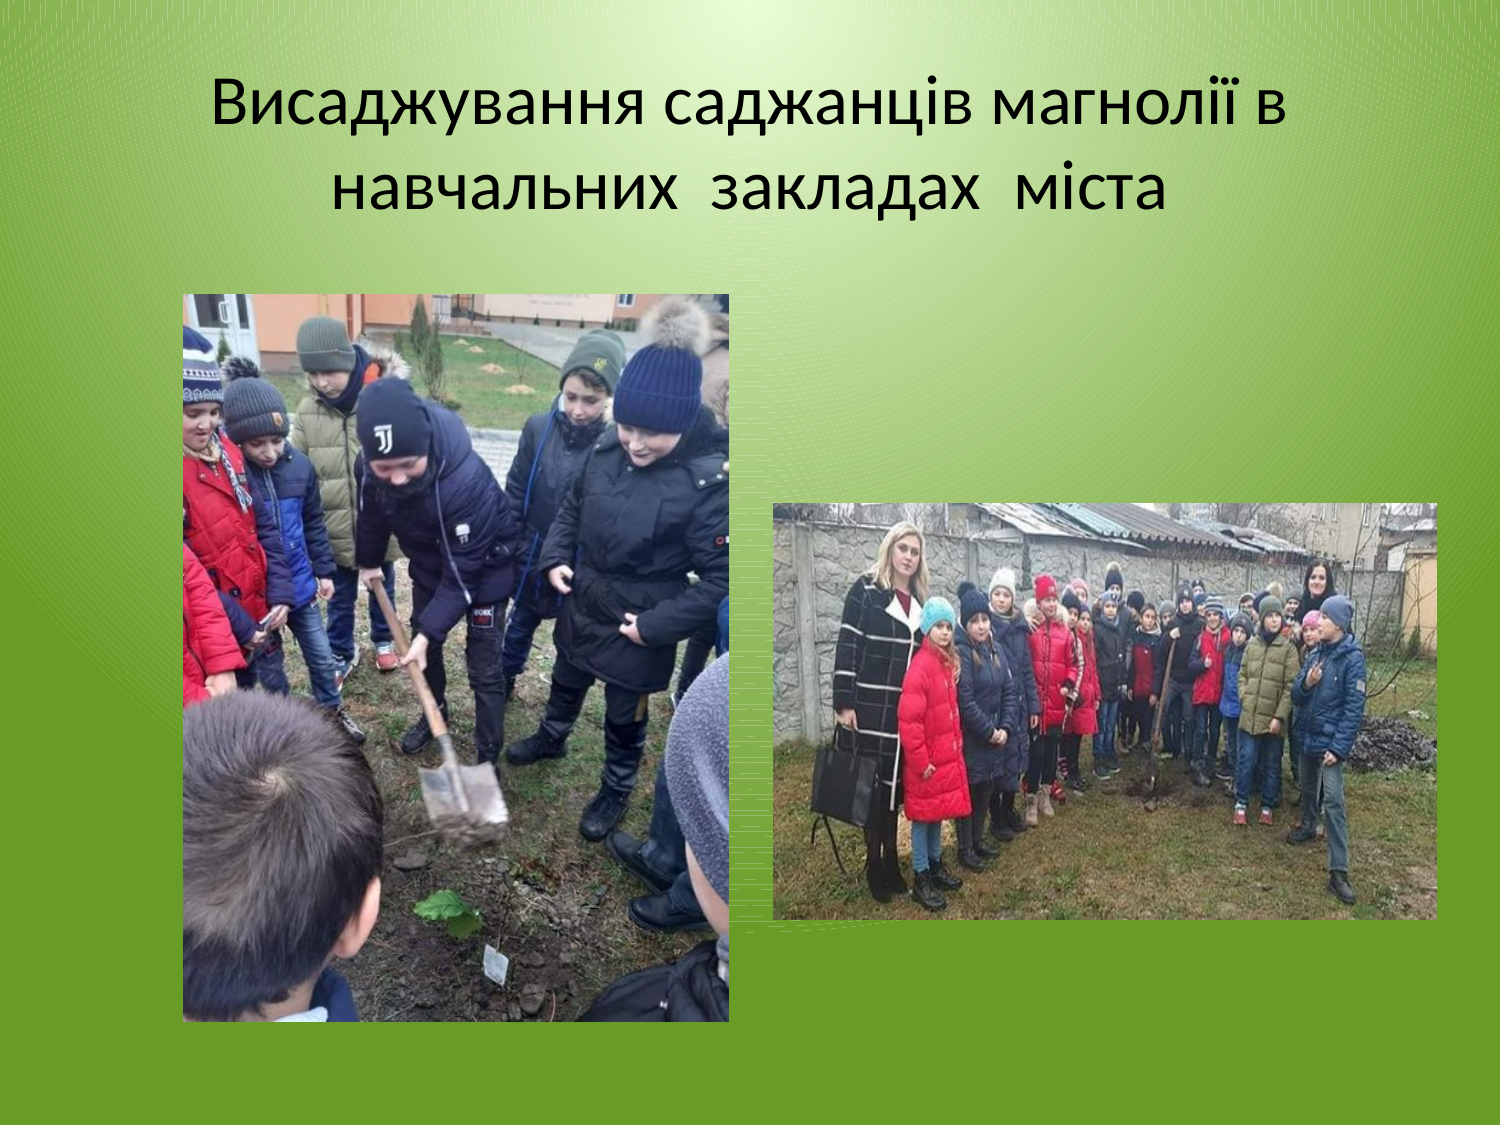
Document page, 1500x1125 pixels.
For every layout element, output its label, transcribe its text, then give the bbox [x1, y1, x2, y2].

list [182, 294, 729, 1022]
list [773, 503, 1437, 920]
title Висаджування саджанців магнолії в навчальних закладах міста [75, 45, 1425, 233]
